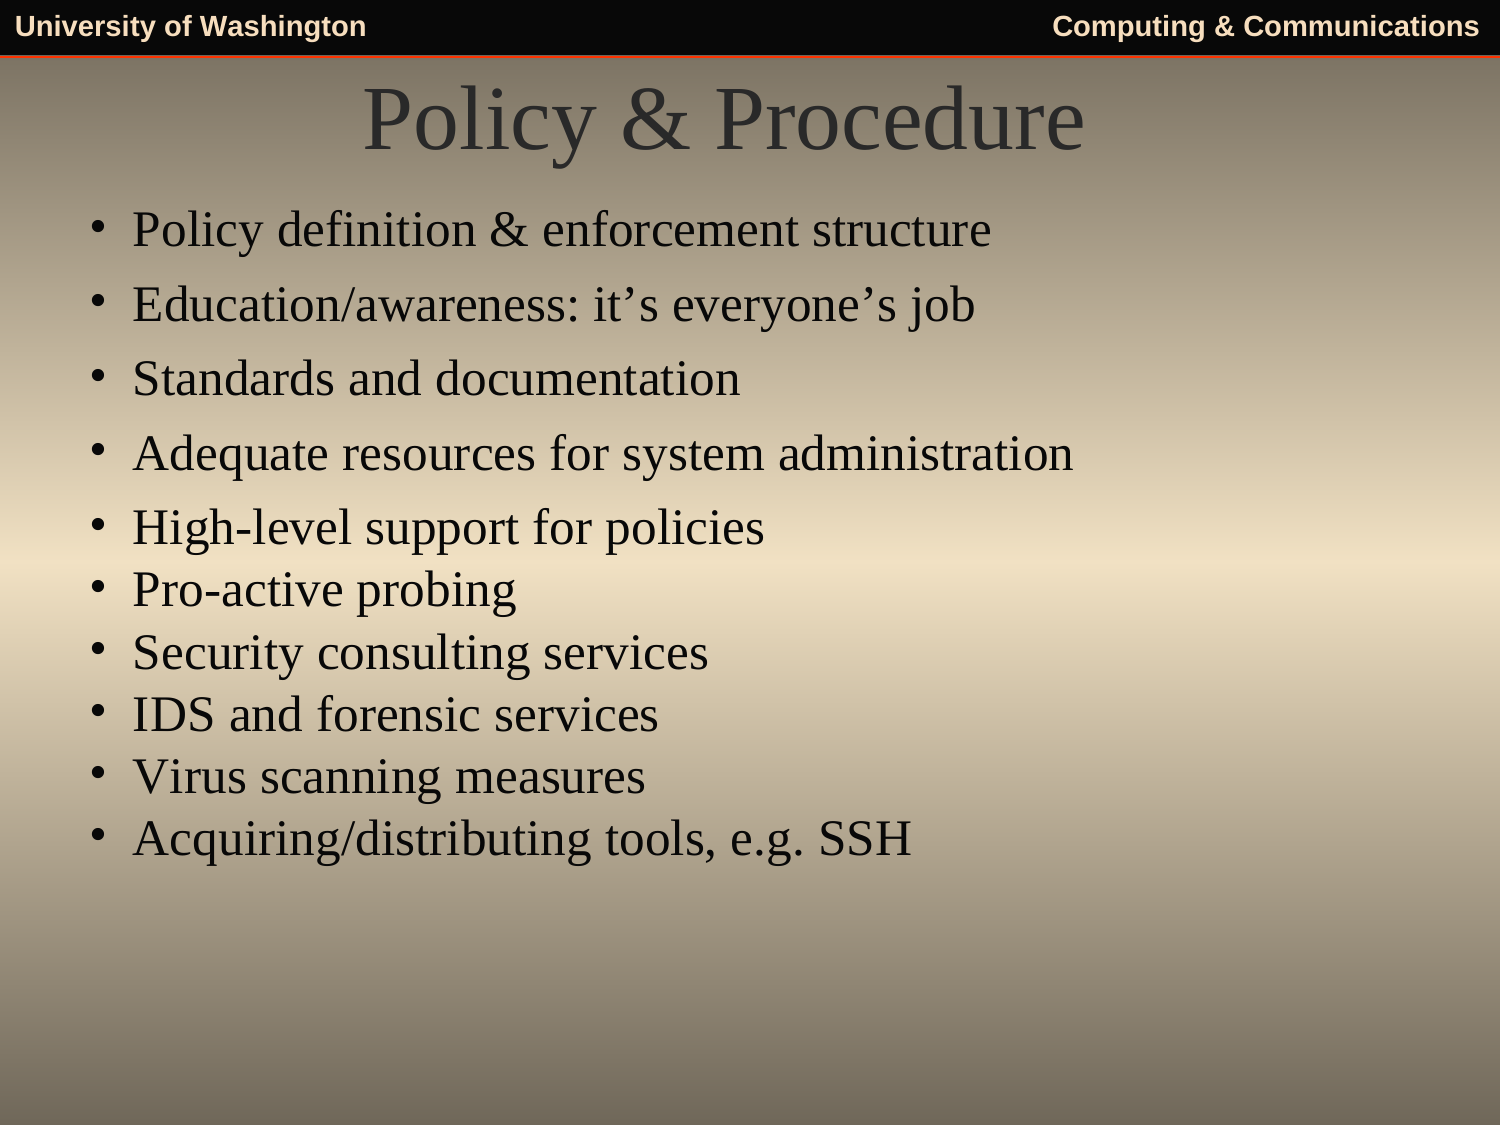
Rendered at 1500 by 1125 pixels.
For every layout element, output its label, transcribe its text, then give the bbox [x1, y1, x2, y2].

list Policy definition & enforcement structure Education/awareness: it’s everyone’s job Standards and documentation Adequate resources for system administration High-level support for policies Pro-active probing Security consulting services IDS and forensic services Virus scanning measures Acquiring/distributing tools, e.g. SSH [74, 187, 1388, 875]
title Policy & Procedure [87, 50, 1363, 175]
